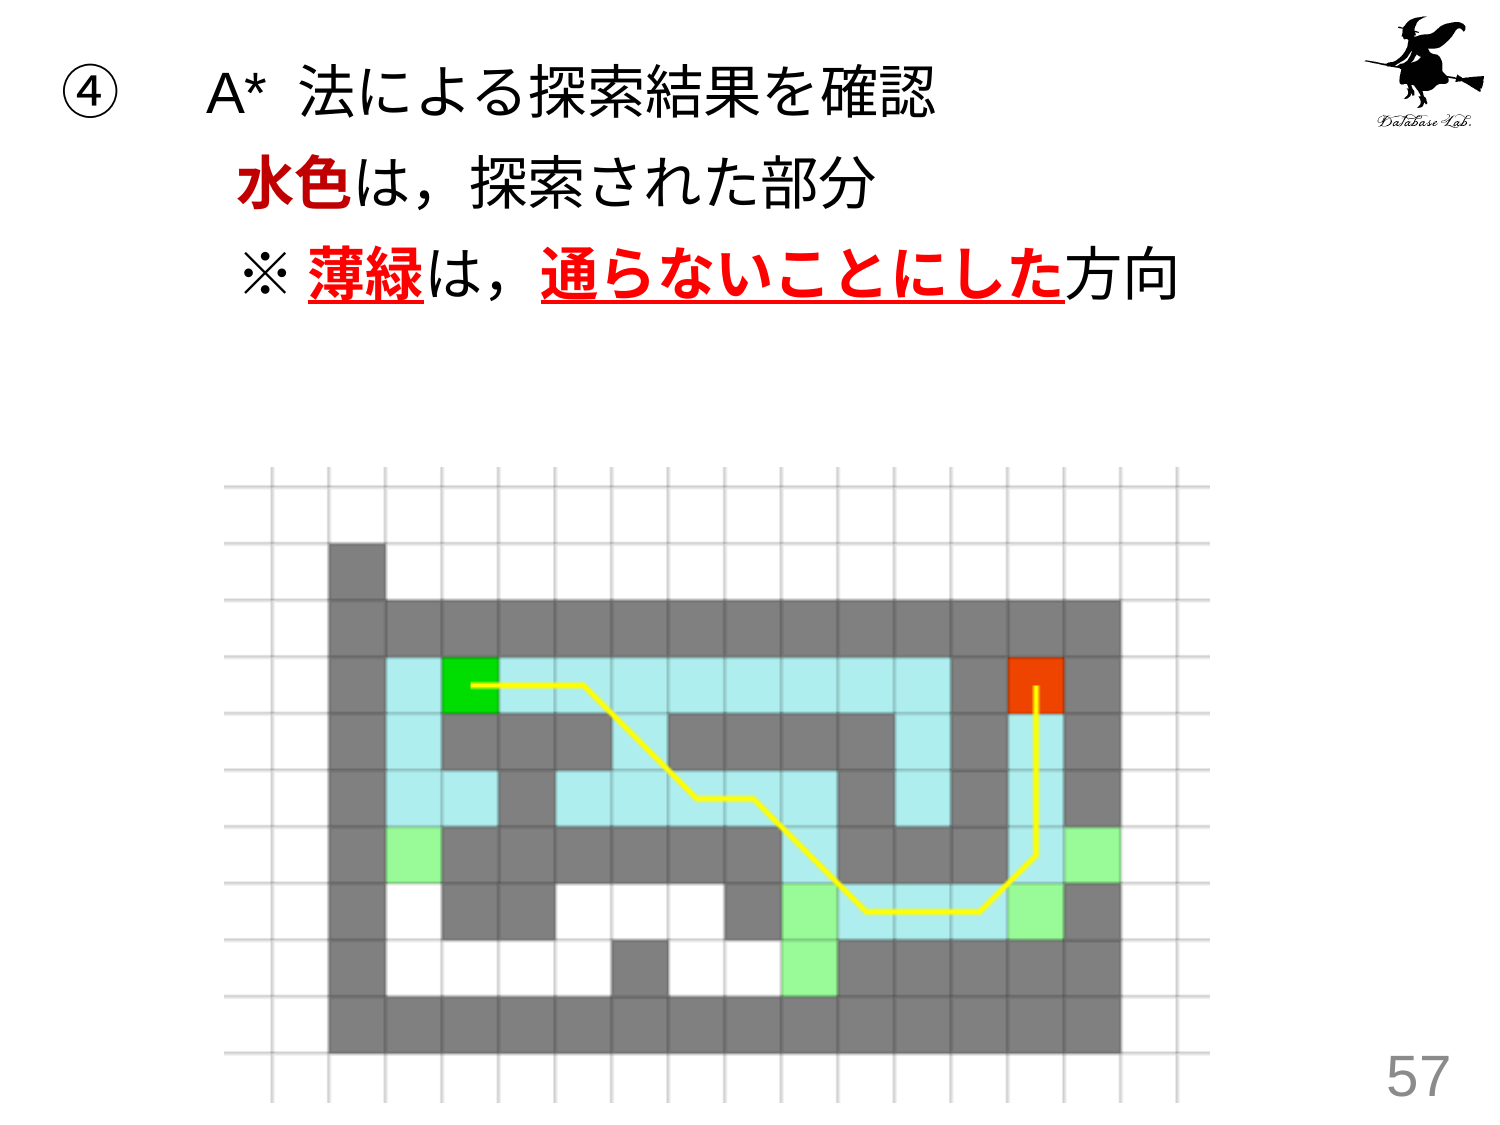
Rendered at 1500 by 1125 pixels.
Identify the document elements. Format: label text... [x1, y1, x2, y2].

list ④ A* 法による探索結果を確認 水色は，探索された部分 ※ 薄緑は，通らないことにした方向 [46, 48, 1435, 923]
picture [224, 467, 1210, 1103]
picture [1362, 14, 1486, 130]
slide_number 57 [1210, 1042, 1467, 1103]
